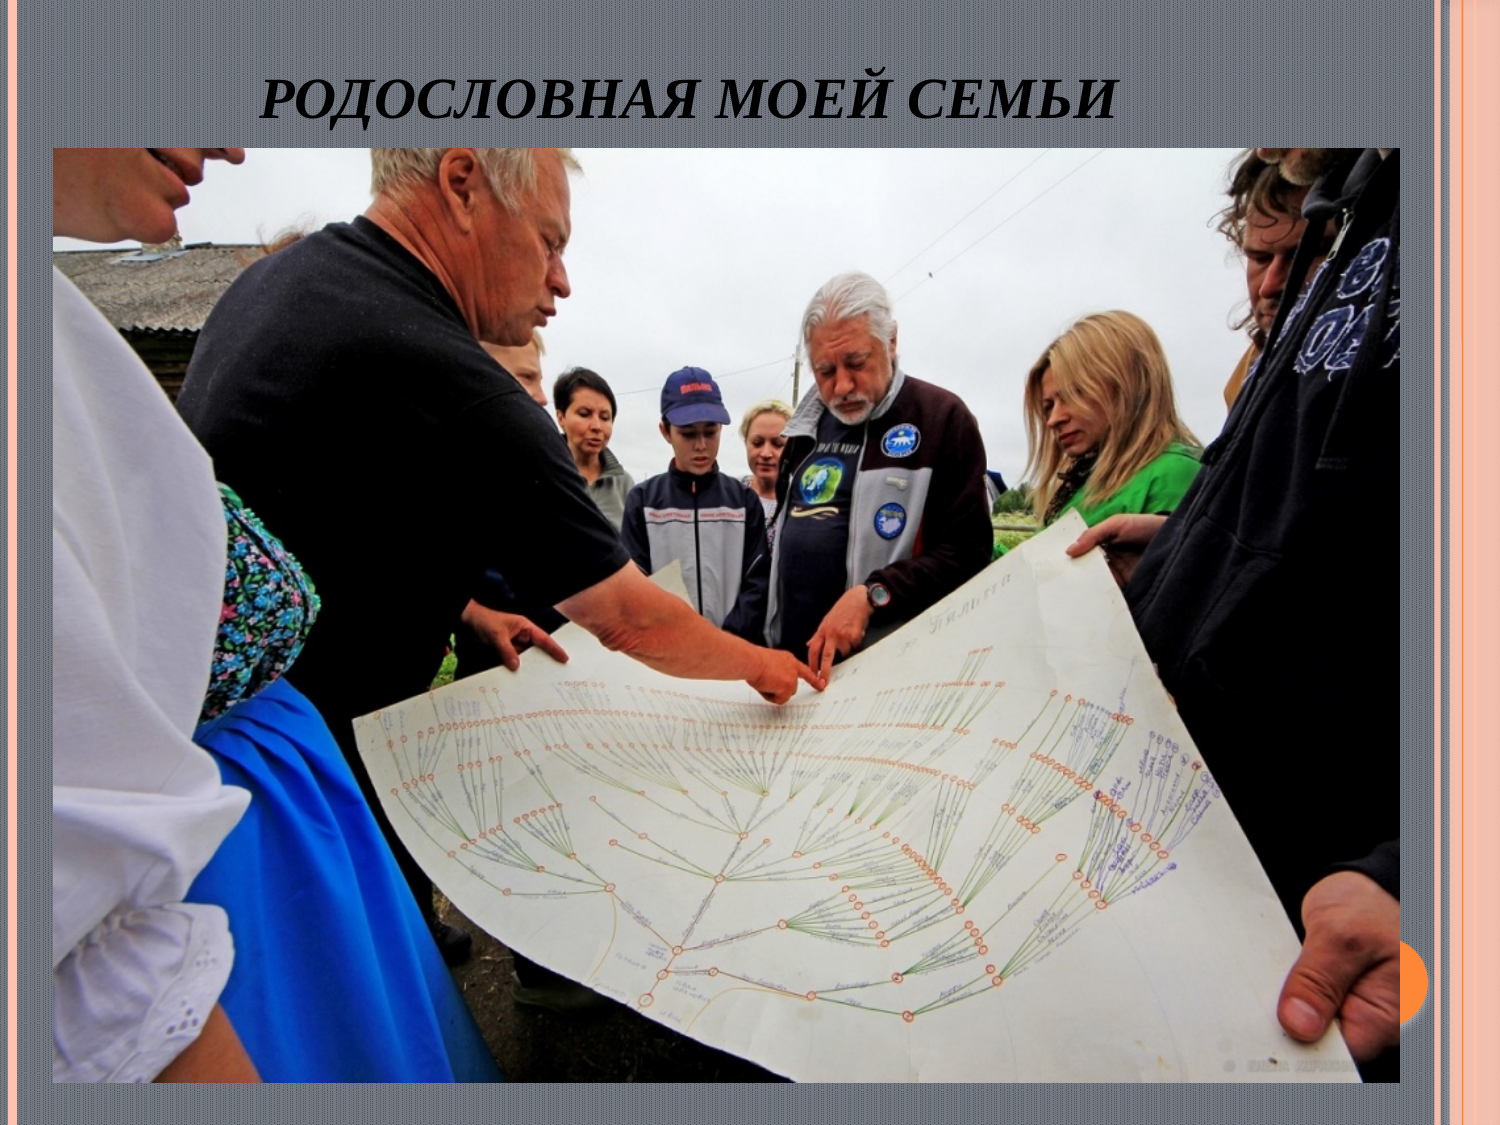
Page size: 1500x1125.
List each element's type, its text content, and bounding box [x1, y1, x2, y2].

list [52, 148, 1400, 1083]
title Родословная моей семьи [76, 0, 1302, 138]
